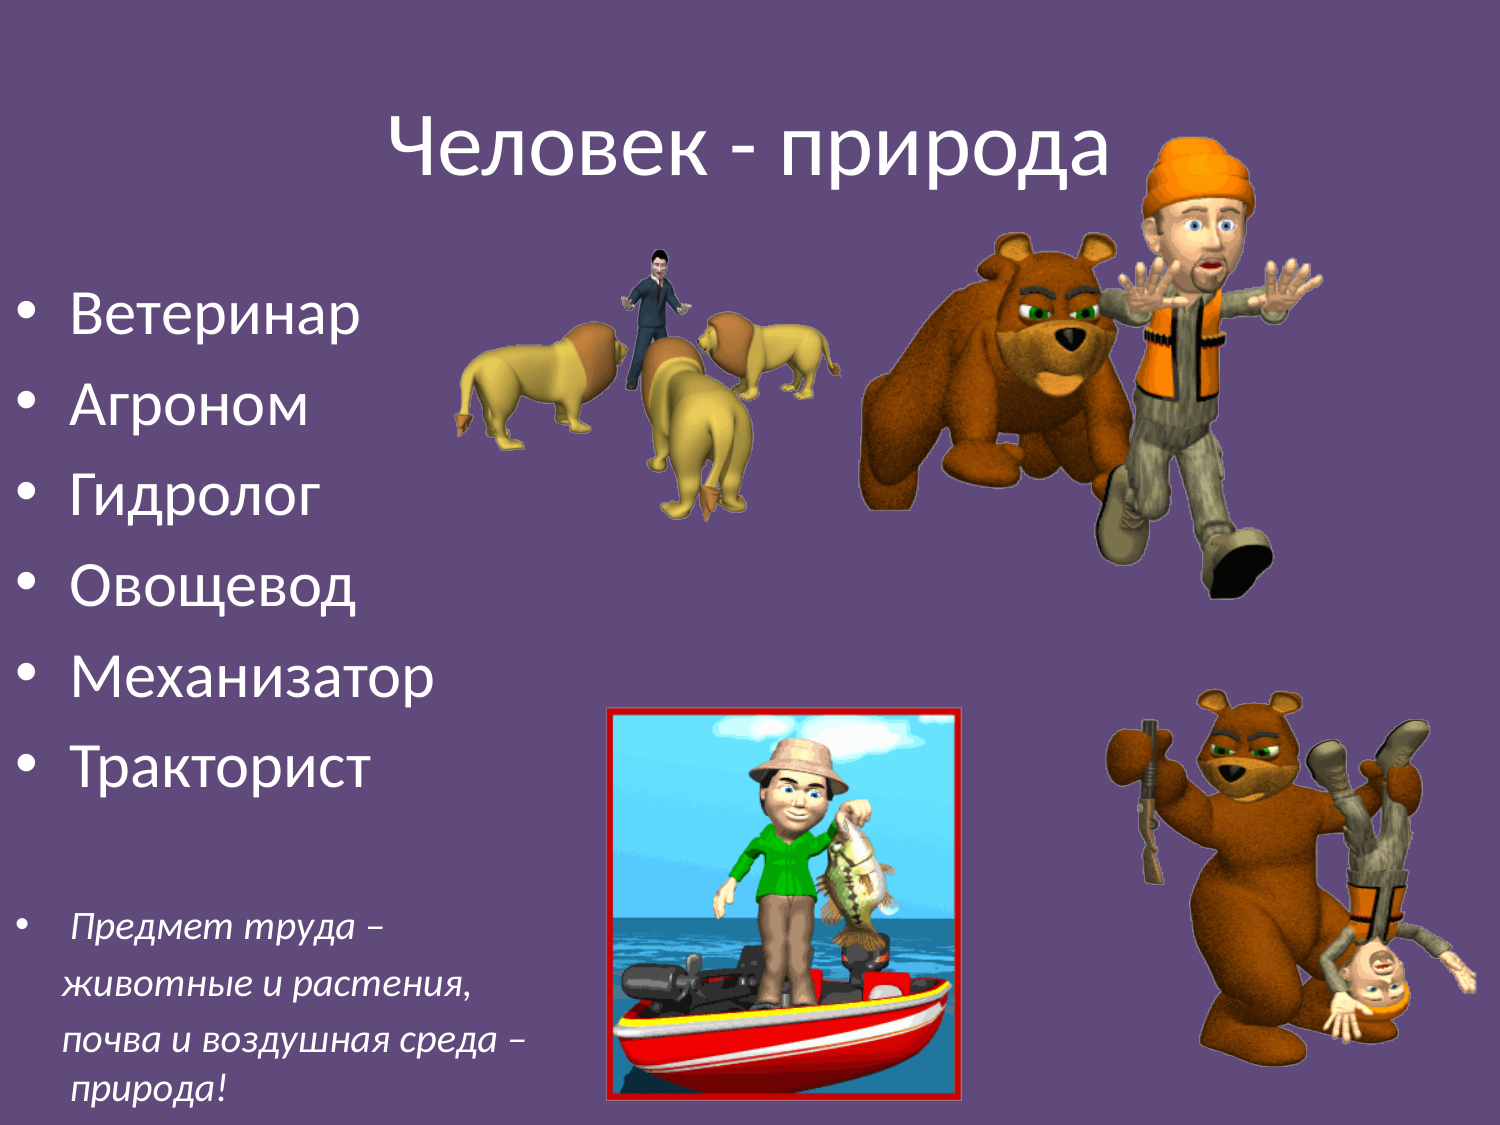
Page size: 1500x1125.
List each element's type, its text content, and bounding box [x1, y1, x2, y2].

picture [585, 679, 982, 1125]
title Человек - природа [75, 45, 1425, 233]
list Ветеринар Агроном Гидролог Овощевод Механизатор Тракторист Предмет труда – животные и растения, почва и воздушная среда – природа! [0, 262, 663, 1125]
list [1077, 644, 1500, 1078]
picture [445, 77, 1357, 626]
